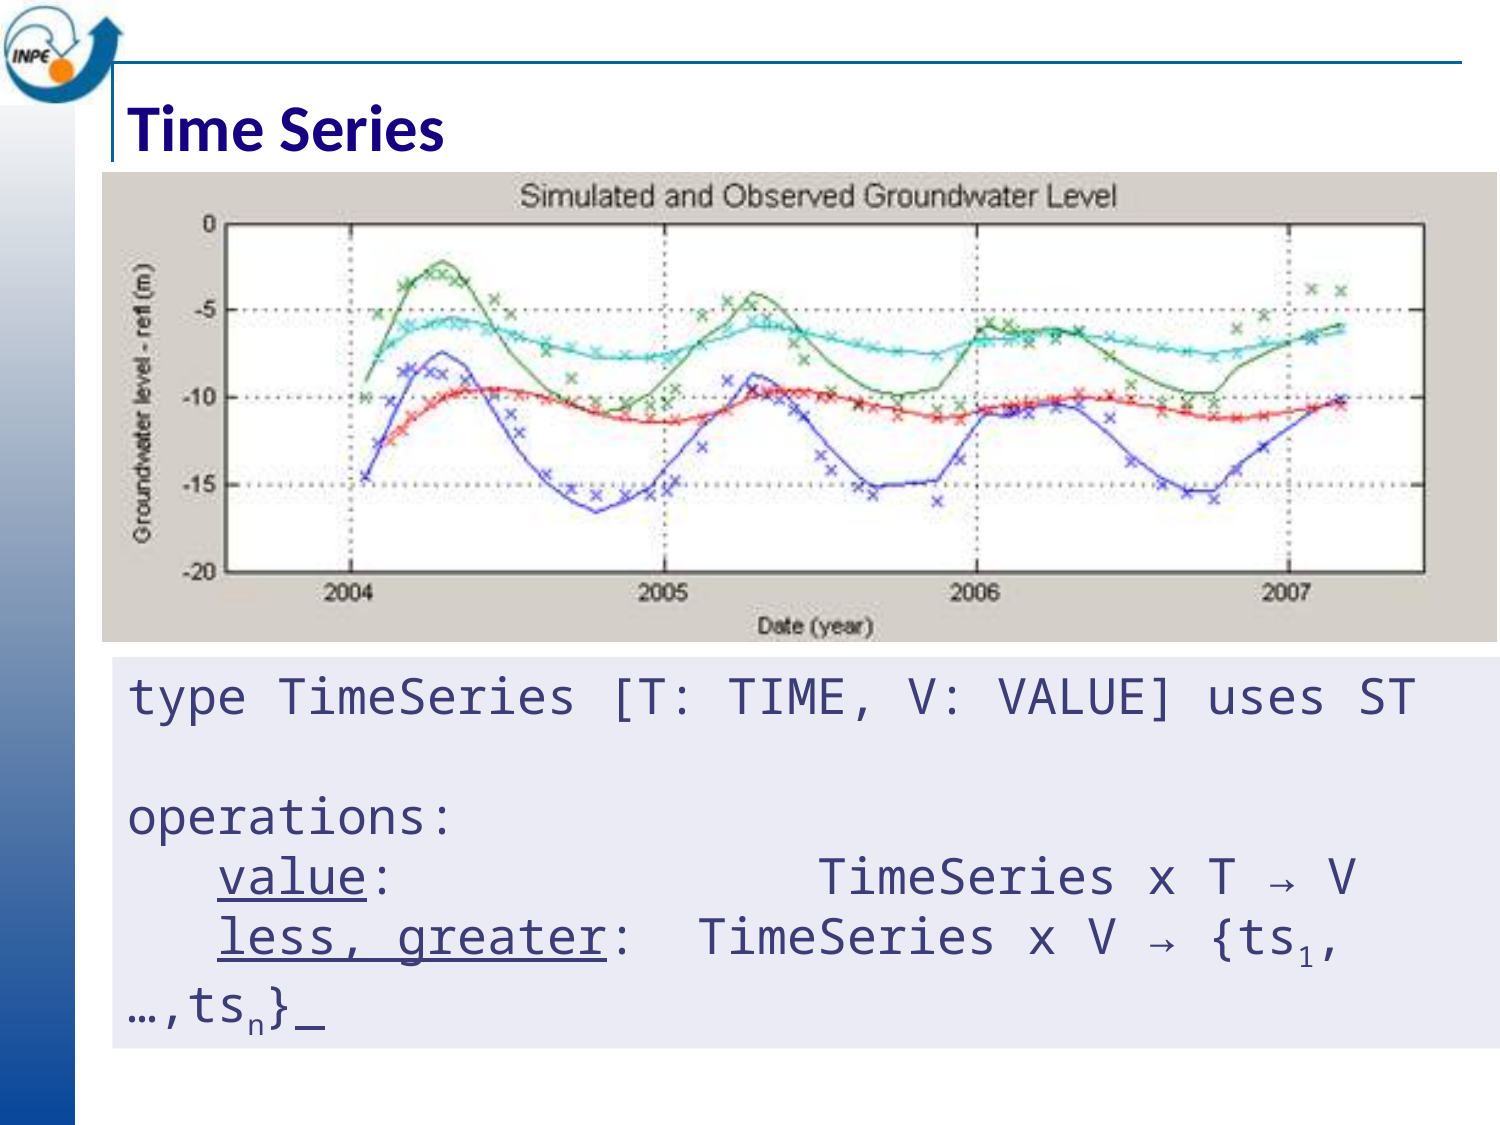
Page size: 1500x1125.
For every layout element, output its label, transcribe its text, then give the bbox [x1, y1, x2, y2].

picture [101, 172, 1497, 642]
text_box type TimeSeries [T: TIME, V: VALUE] uses ST operations: value: TimeSeries x T → V less, greater: TimeSeries x V → {ts1,…,tsn} [112, 656, 1500, 1049]
title Time Series [112, 62, 1450, 171]
picture [0, 0, 125, 105]
